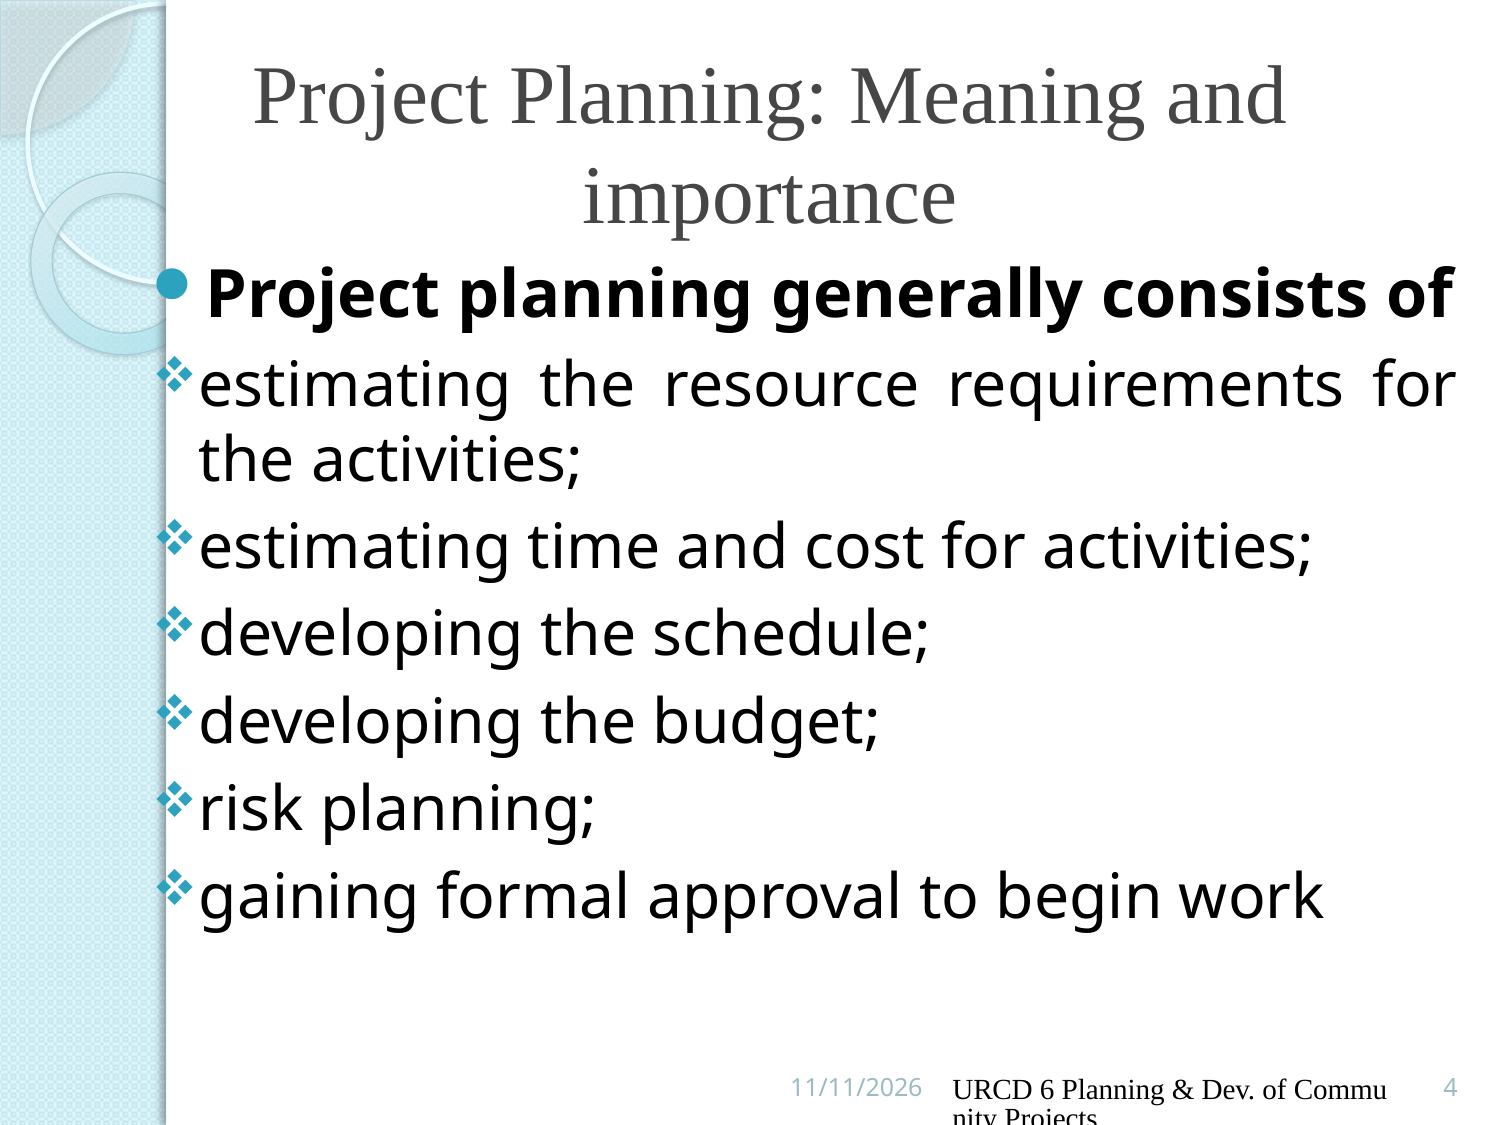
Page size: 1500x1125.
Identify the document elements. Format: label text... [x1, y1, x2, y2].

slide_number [587, 1034, 937, 1113]
list Project planning generally consists of estimating the resource requirements for the activities; estimating time and cost for activities; developing the schedule; developing the budget; risk planning; gaining formal approval to begin work [123, 243, 1474, 1069]
title Project Planning: Meaning and importance [41, 78, 1500, 204]
footer URCD 6 Planning & Dev. of Community Projects [937, 1034, 1413, 1113]
slide_number 4 [1413, 1034, 1488, 1113]
